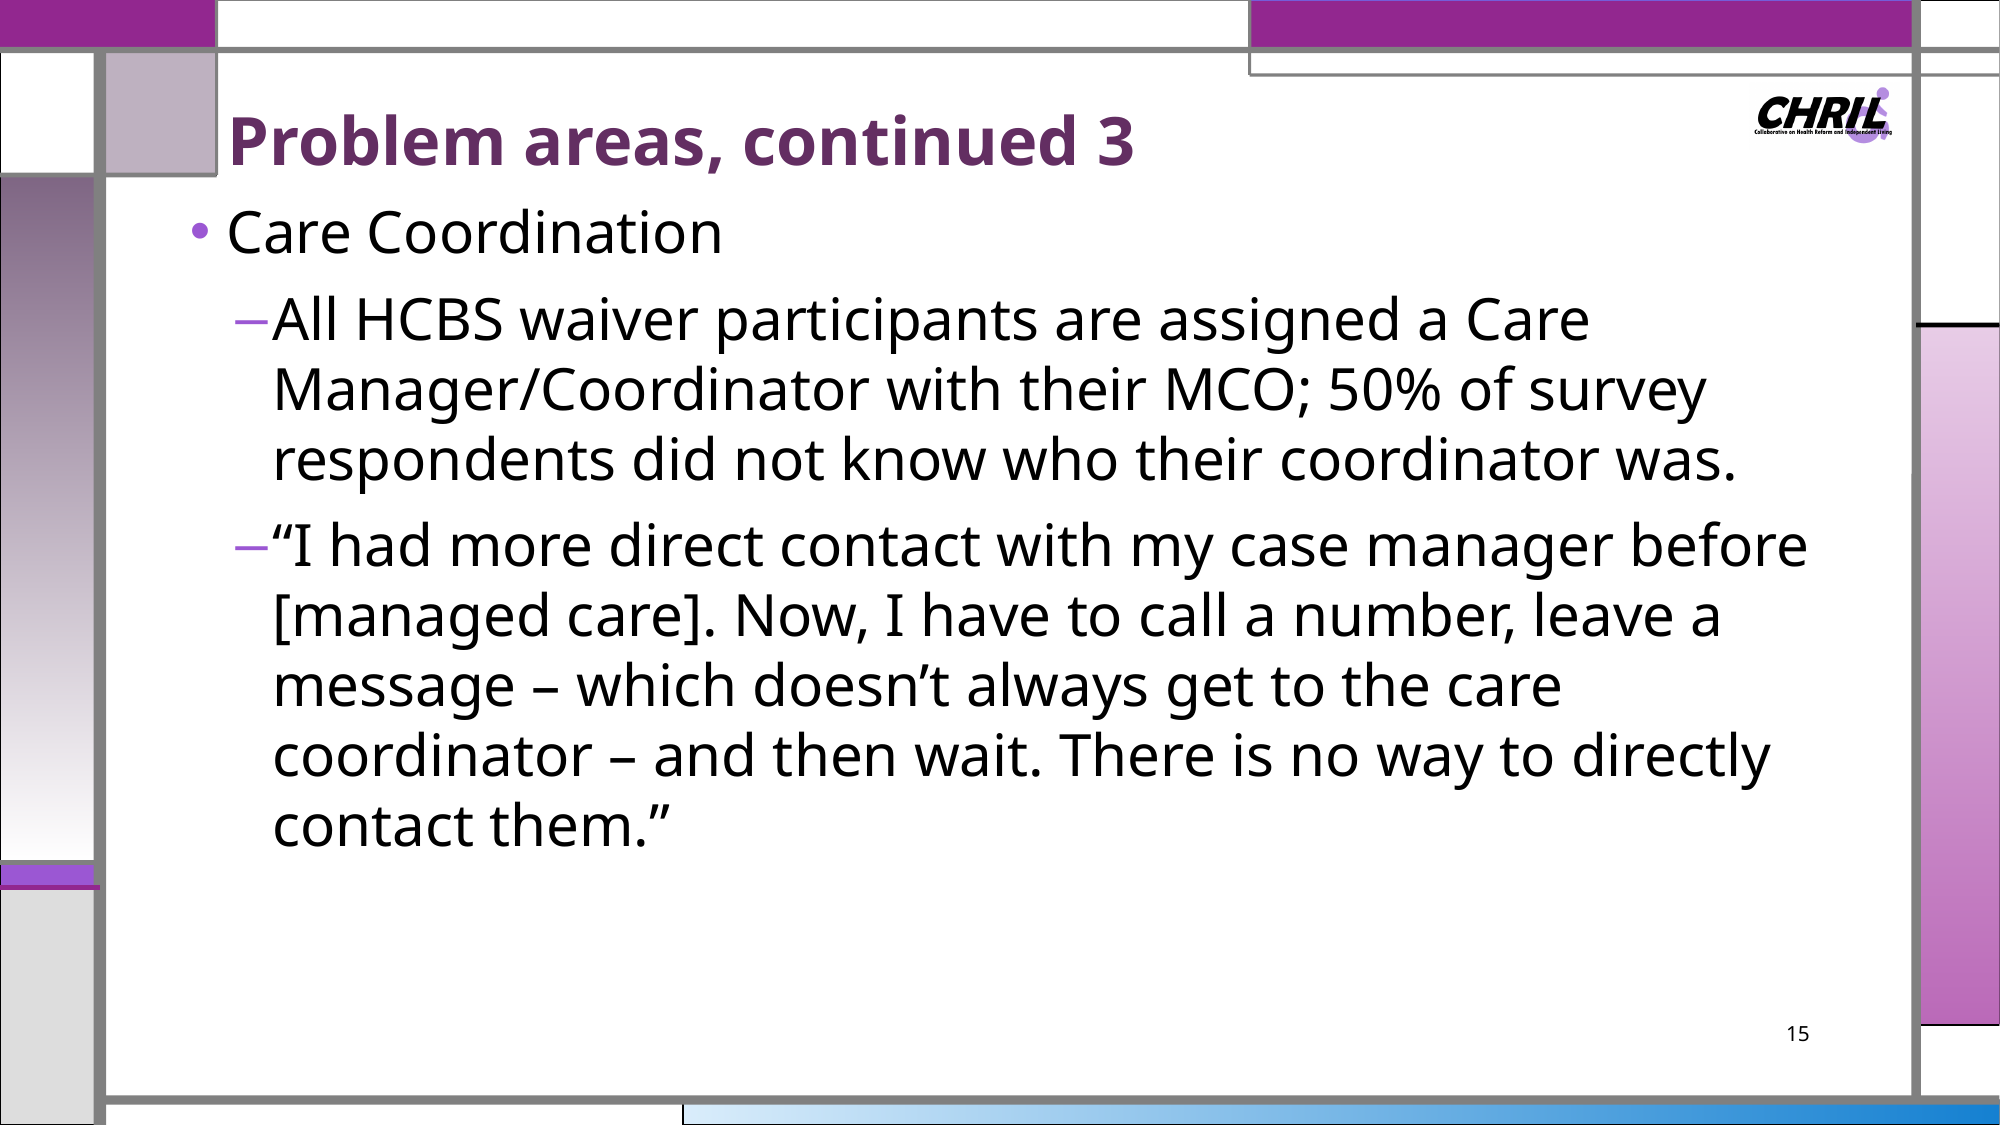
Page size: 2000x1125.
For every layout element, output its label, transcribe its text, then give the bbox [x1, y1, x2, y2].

title Problem areas, continued 3 [212, 75, 1738, 188]
list Care Coordination All HCBS waiver participants are assigned a Care Manager/Coordinator with their MCO; 50% of survey respondents did not know who their coordinator was. “I had more direct contact with my case manager before [managed care]. Now, I have to call a number, leave a message – which doesn’t always get to the care coordinator – and then wait. There is no way to directly contact them.” [174, 188, 1863, 1105]
picture [1749, 82, 1900, 150]
slide_number 15 [1662, 1012, 1825, 1058]
